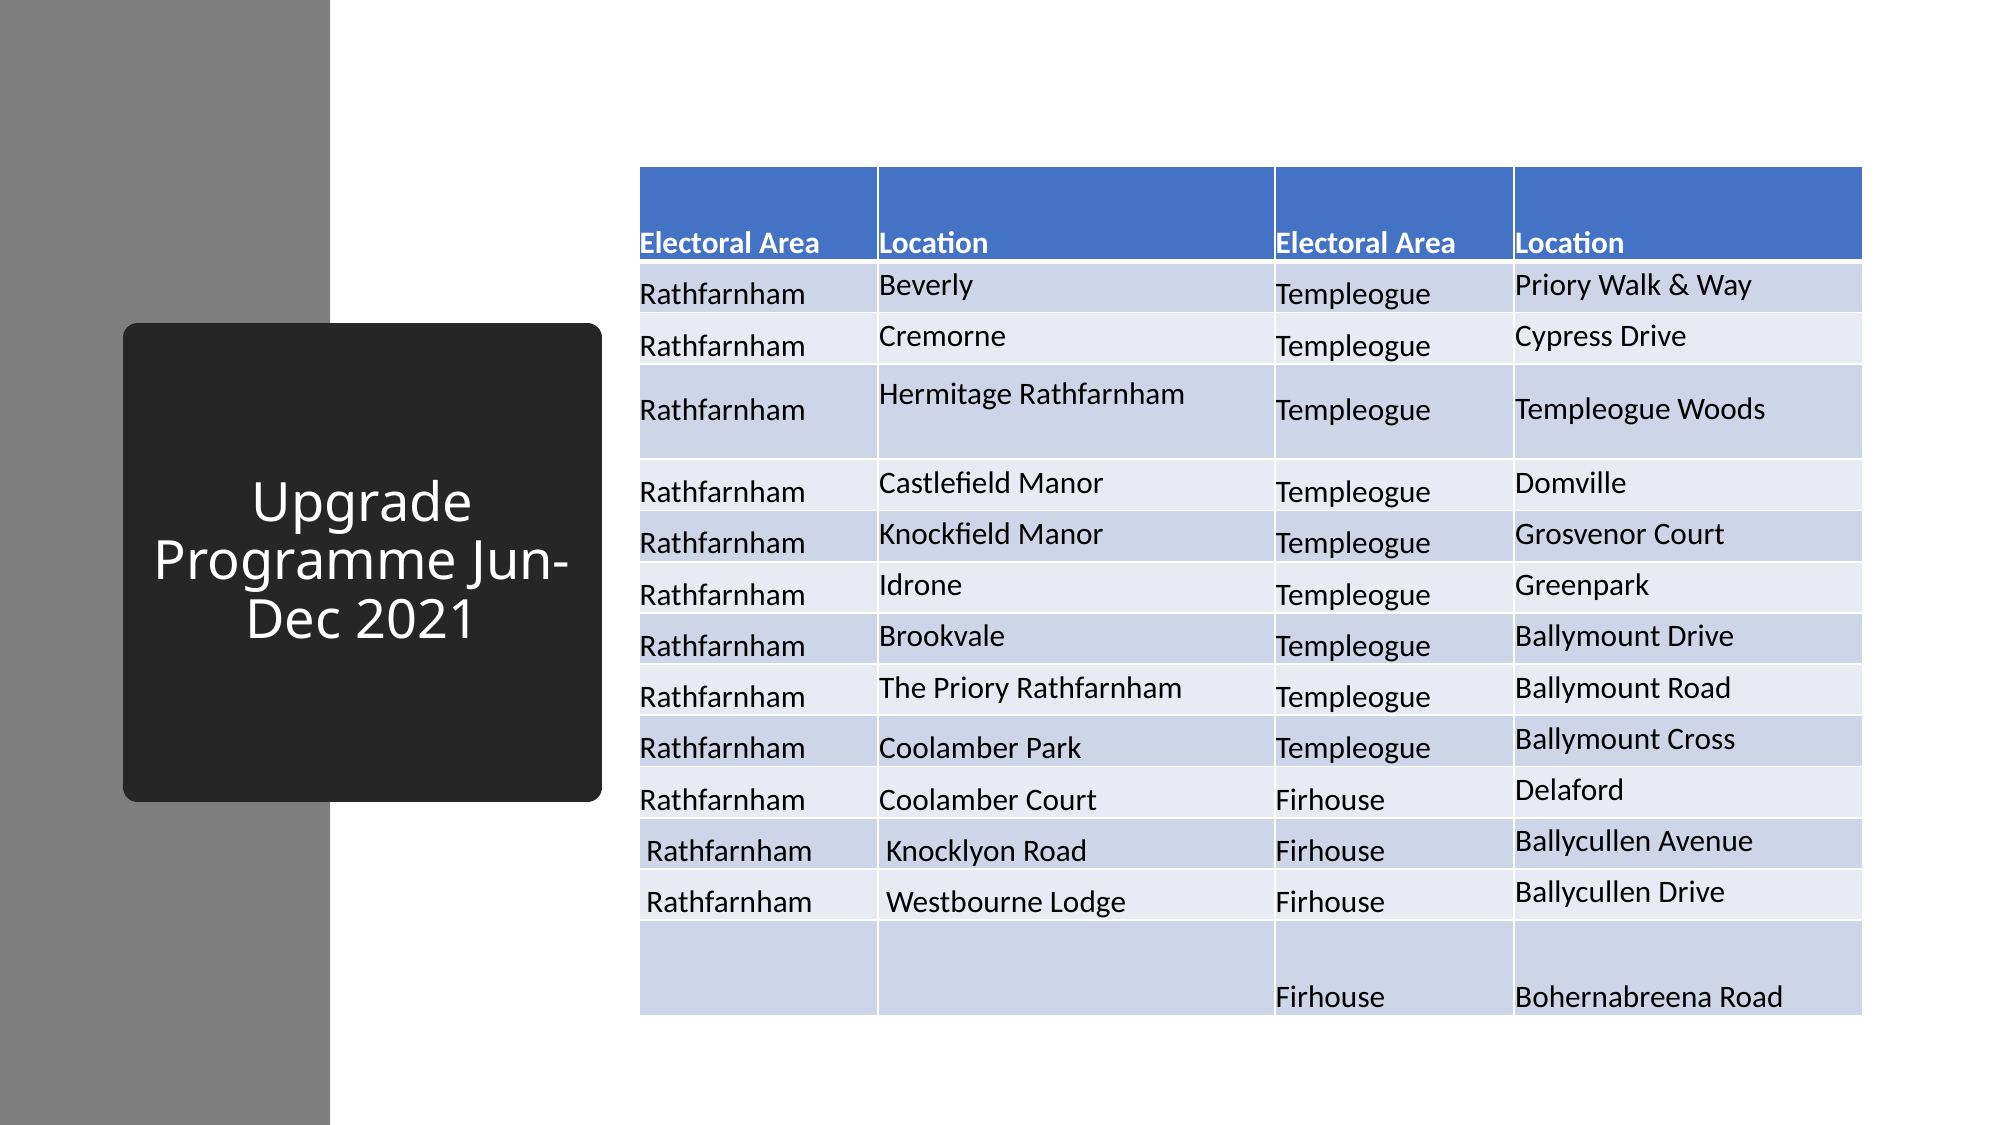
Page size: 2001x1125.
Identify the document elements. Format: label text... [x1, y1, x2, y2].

table_cell The Priory Rathfarnham [879, 665, 1274, 714]
table_cell Priory Walk & Way [1515, 264, 1862, 312]
table_cell Templeogue [1276, 460, 1513, 510]
table_cell Rathfarnham [640, 313, 877, 363]
table_cell Rathfarnham [640, 511, 877, 561]
table_cell Grosvenor Court [1515, 511, 1862, 561]
table_cell Templeogue [1276, 614, 1513, 663]
table_cell Ballymount Cross [1515, 716, 1862, 766]
table_cell Ballycullen Avenue [1515, 819, 1862, 868]
table_cell Coolamber Park [879, 716, 1274, 766]
table_cell Rathfarnham [640, 716, 877, 766]
table_cell Firhouse [1276, 921, 1513, 1015]
table_cell Delaford [1515, 767, 1862, 817]
table_cell Cremorne [879, 313, 1274, 363]
table_cell [640, 921, 877, 1015]
table_cell Idrone [879, 563, 1274, 612]
table_cell Rathfarnham [640, 767, 877, 817]
table_cell Templeogue [1276, 511, 1513, 561]
table_cell Ballycullen Drive [1515, 870, 1862, 919]
table_cell Cypress Drive [1515, 313, 1862, 363]
table_cell Firhouse [1276, 819, 1513, 868]
table_cell Rathfarnham [640, 264, 877, 312]
table_cell Templeogue [1276, 365, 1513, 458]
table_cell Firhouse [1276, 870, 1513, 919]
table_cell Brookvale [879, 614, 1274, 663]
title Upgrade Programme Jun-Dec 2021 [137, 337, 588, 788]
table_cell Templeogue [1276, 313, 1513, 363]
table_cell Templeogue [1276, 264, 1513, 312]
table_cell Bohernabreena Road [1515, 921, 1862, 1015]
table_cell Templeogue [1276, 665, 1513, 714]
table_cell Domville [1515, 460, 1862, 510]
table_cell Templeogue Woods [1515, 365, 1862, 458]
table_cell Rathfarnham [640, 665, 877, 714]
table_cell Rathfarnham [640, 460, 877, 510]
table_cell [879, 921, 1274, 1015]
table_cell Knockfield Manor [879, 511, 1274, 561]
table_header Location [879, 167, 1274, 259]
table_cell Rathfarnham [640, 819, 877, 868]
table_cell Castlefield Manor [879, 460, 1274, 510]
table_cell Templeogue [1276, 716, 1513, 766]
table_header Electoral Area [1276, 167, 1513, 259]
table_cell Ballymount Drive [1515, 614, 1862, 663]
table_cell Rathfarnham [640, 365, 877, 458]
table_cell Knocklyon Road [879, 819, 1274, 868]
table_cell Beverly [879, 264, 1274, 312]
table_cell Hermitage Rathfarnham [879, 365, 1274, 458]
table_cell Rathfarnham [640, 563, 877, 612]
table_cell Ballymount Road [1515, 665, 1862, 714]
table_cell Rathfarnham [640, 870, 877, 919]
text_box [0, 0, 331, 1125]
table_cell Templeogue [1276, 563, 1513, 612]
table_header Electoral Area [640, 167, 877, 259]
table_cell Coolamber Court [879, 767, 1274, 817]
table_cell Greenpark [1515, 563, 1862, 612]
table_cell Firhouse [1276, 767, 1513, 817]
table_cell Rathfarnham [640, 614, 877, 663]
table_header Location [1515, 167, 1862, 259]
table_cell Westbourne Lodge [879, 870, 1274, 919]
